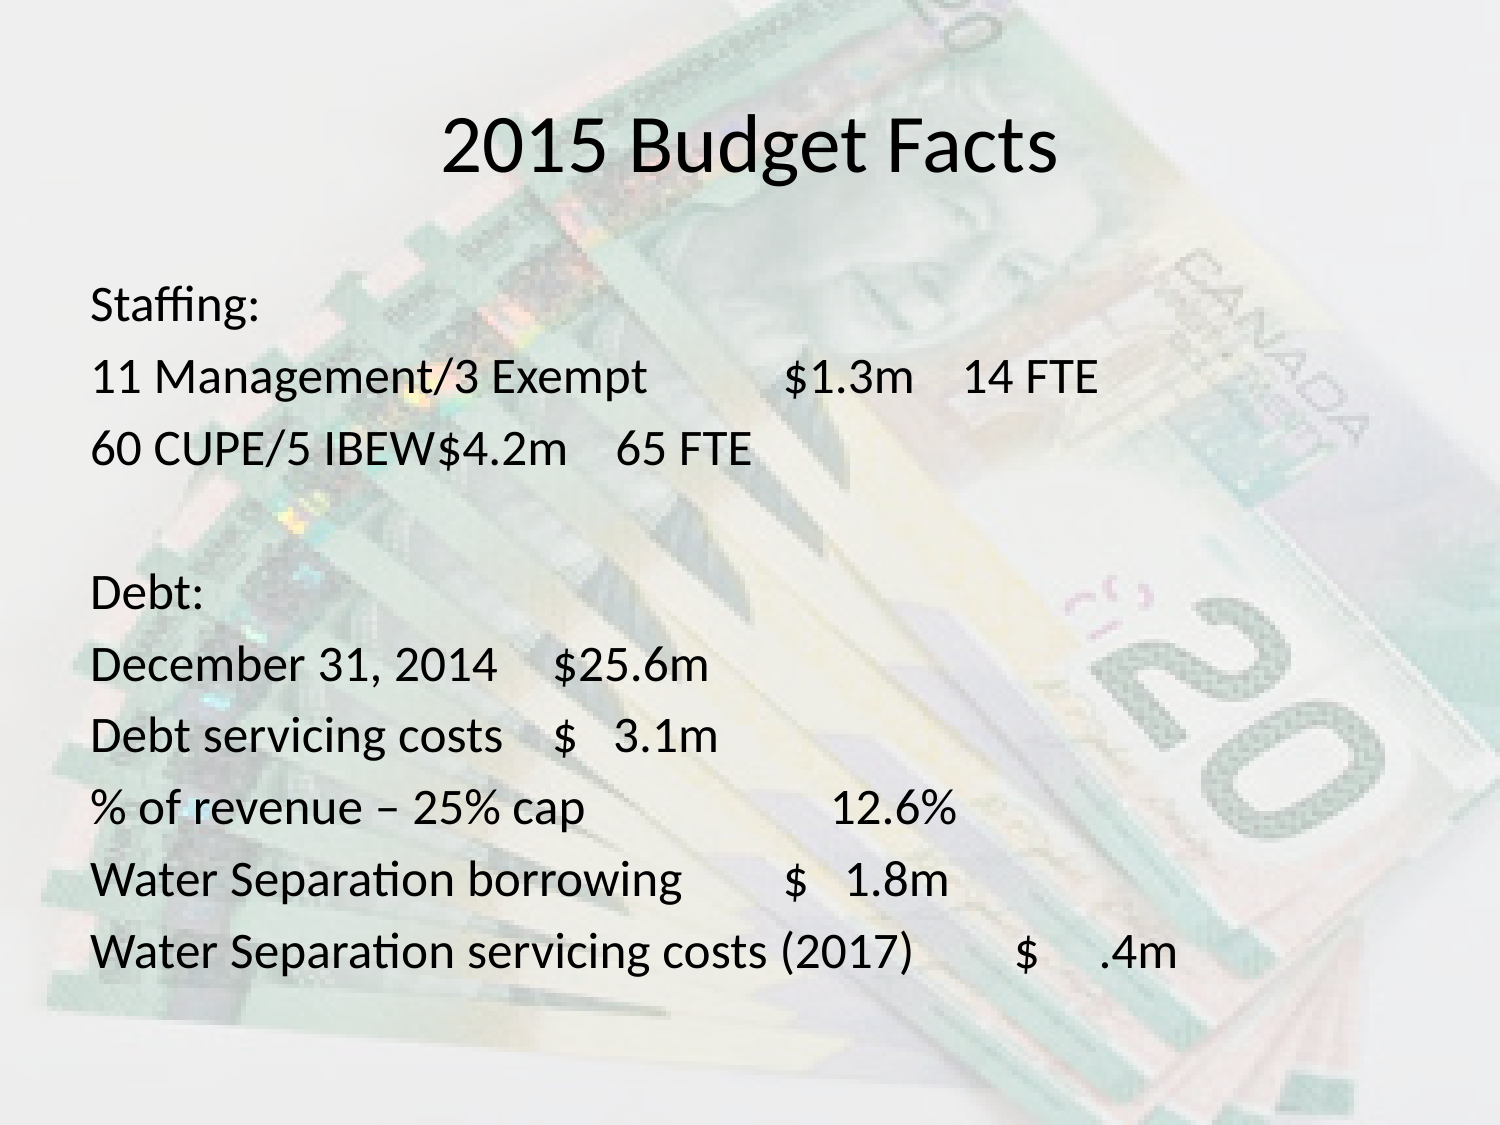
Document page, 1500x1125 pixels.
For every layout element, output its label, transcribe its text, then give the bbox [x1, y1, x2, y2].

title 2015 Budget Facts [75, 45, 1425, 233]
list Staffing: 11 Management/3 Exempt $1.3m 14 FTE 60 CUPE/5 IBEW $4.2m 65 FTE Debt: December 31, 2014 $25.6m Debt servicing costs $ 3.1m % of revenue – 25% cap 12.6% Water Separation borrowing $ 1.8m Water Separation servicing costs (2017) $ .4m [75, 262, 1425, 1005]
